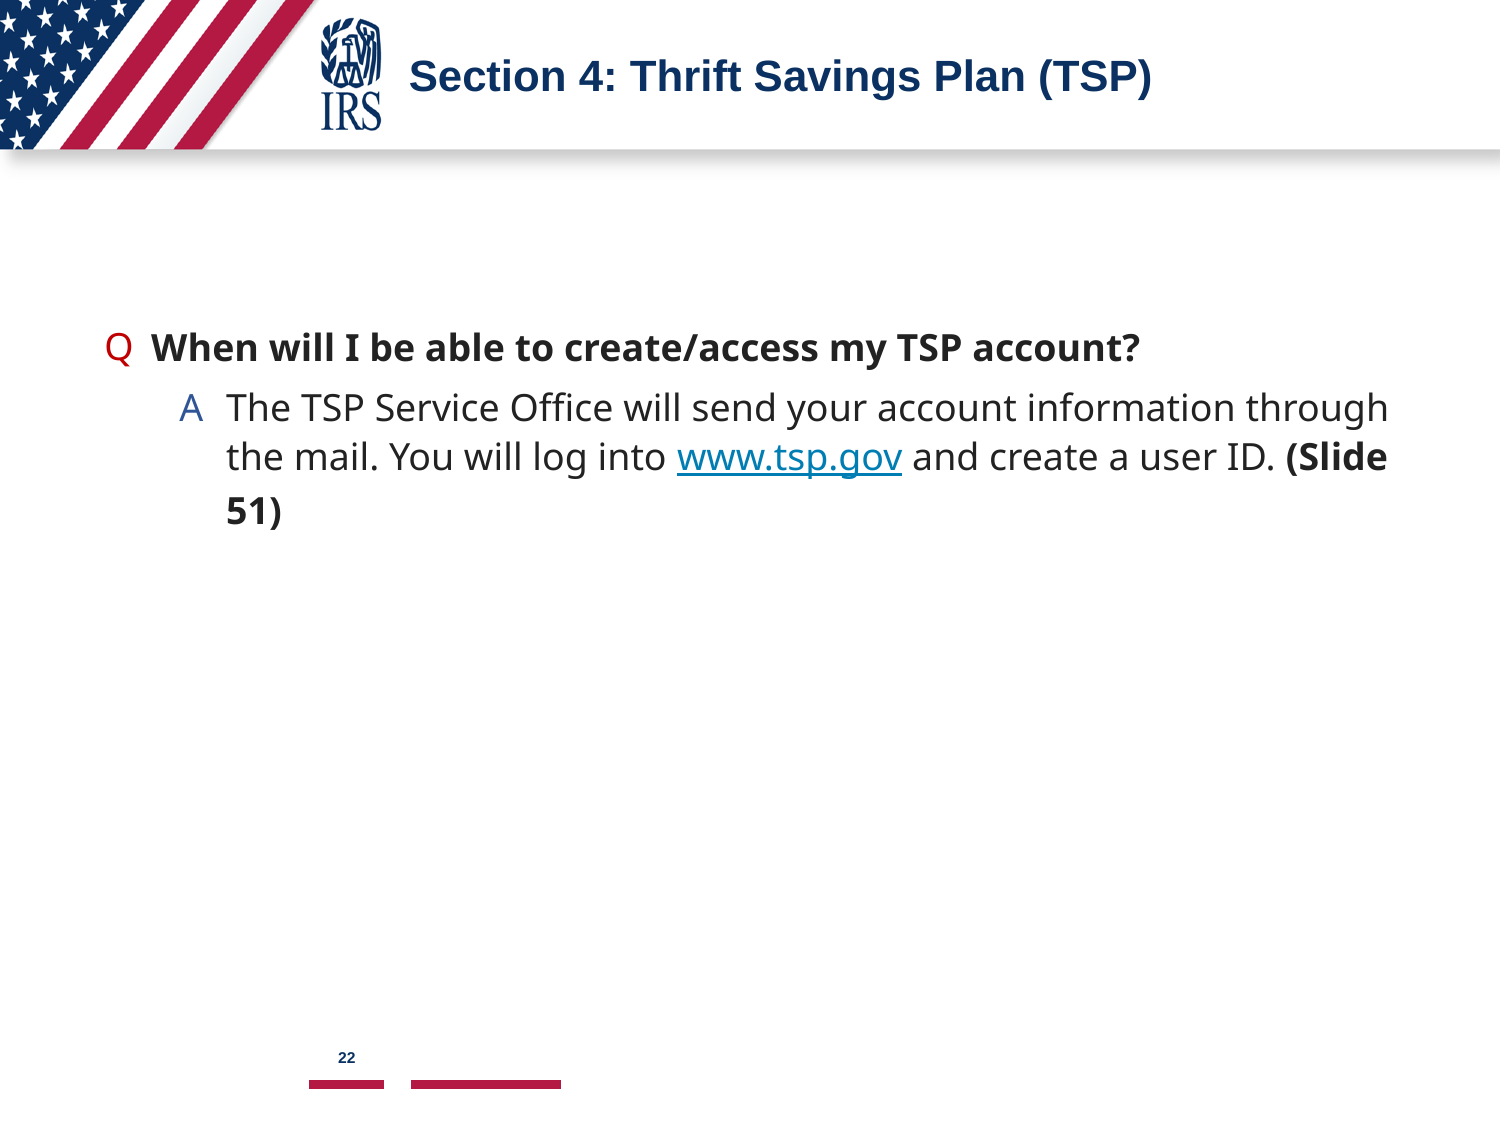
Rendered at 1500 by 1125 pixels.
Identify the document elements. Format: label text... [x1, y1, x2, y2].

list When will I be able to create/access my TSP account? The TSP Service Office will send your account information through the mail. You will log into www.tsp.gov and create a user ID. (Slide 51) [89, 195, 1435, 990]
slide_number 22 [309, 1027, 385, 1088]
picture [0, 0, 1500, 1125]
title Section 4: Thrift Savings Plan (TSP) [393, 21, 1435, 134]
